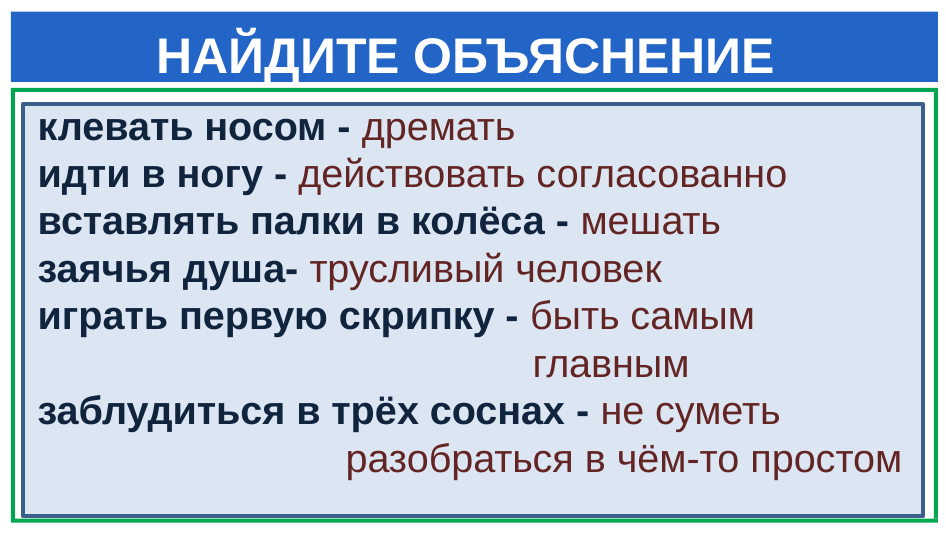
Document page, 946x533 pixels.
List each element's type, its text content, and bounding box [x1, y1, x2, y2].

text_box клевать носом - дремать идти в ногу - действовать согласованно вставлять палки в колёса - мешать заячья душа- трусливый человек играть первую скрипку - быть самым главным заблудиться в трёх соснах - не суметь разобраться в чём-то простом [21, 102, 925, 518]
text_box НАЙДИТЕ ОБЪЯСНЕНИЕ [22, 16, 923, 91]
